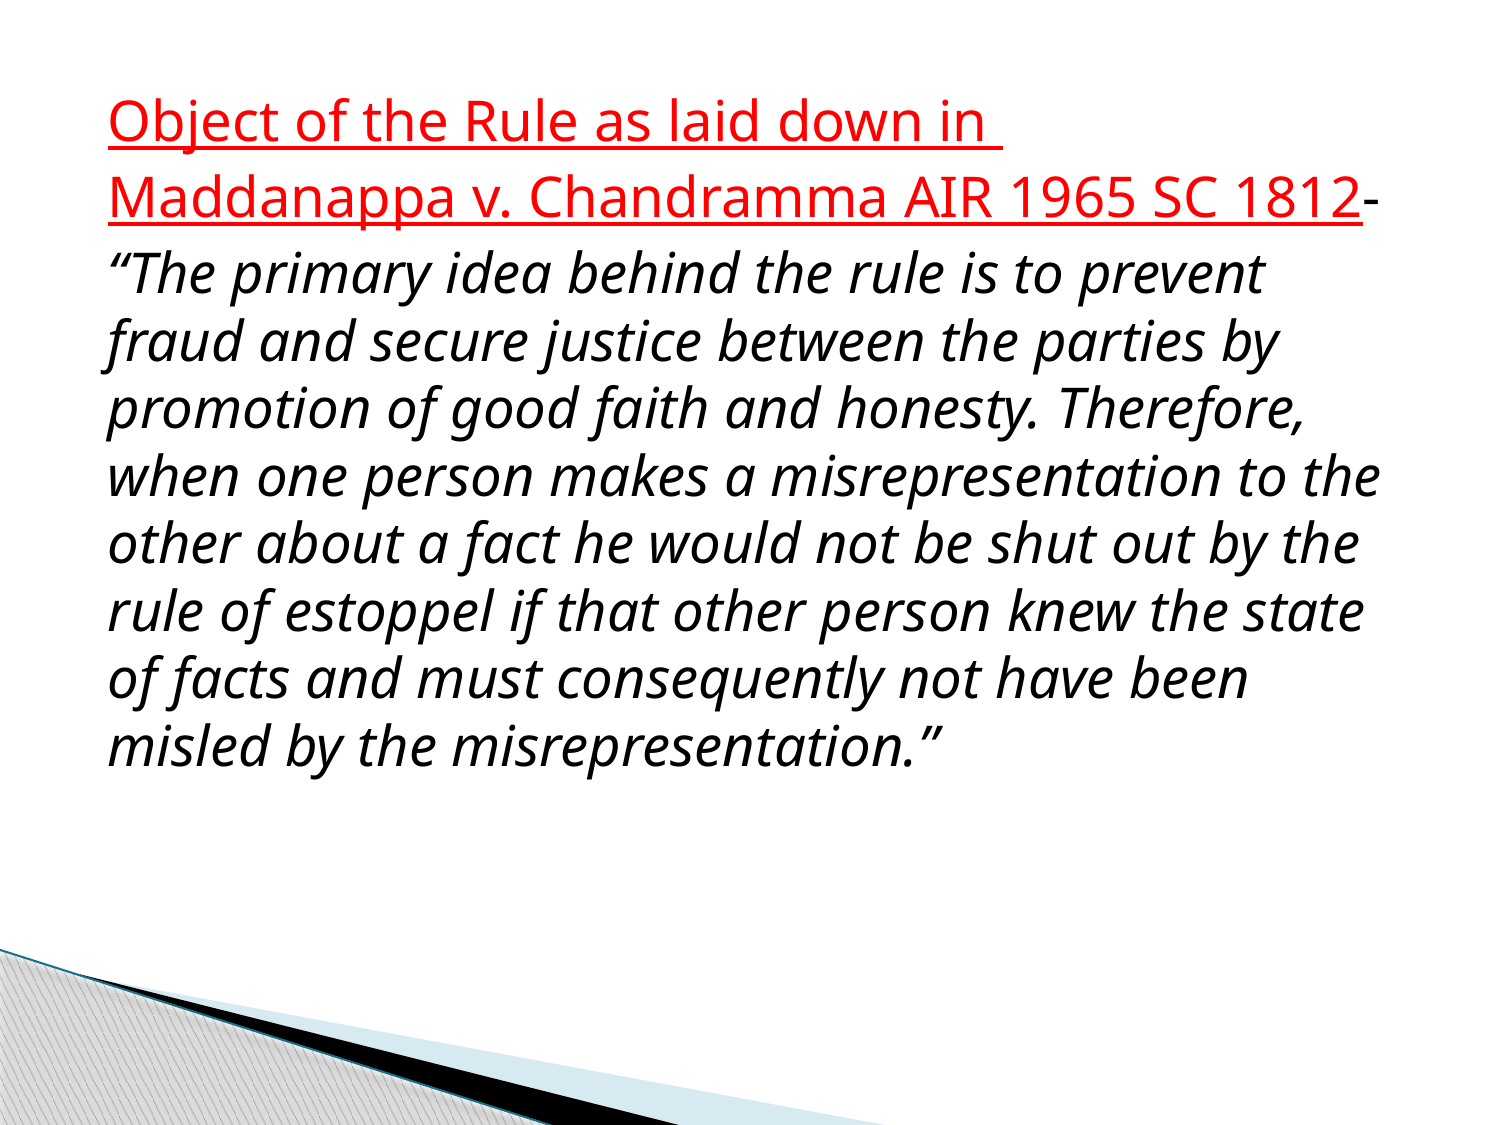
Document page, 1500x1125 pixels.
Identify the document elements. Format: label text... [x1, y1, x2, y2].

list Object of the Rule as laid down in Maddanappa v. Chandramma AIR 1965 SC 1812- “The primary idea behind the rule is to prevent fraud and secure justice between the parties by promotion of good faith and honesty. Therefore, when one person makes a misrepresentation to the other about a fact he would not be shut out by the rule of estoppel if that other person knew the state of facts and must consequently not have been misled by the misrepresentation.” [75, 78, 1425, 986]
